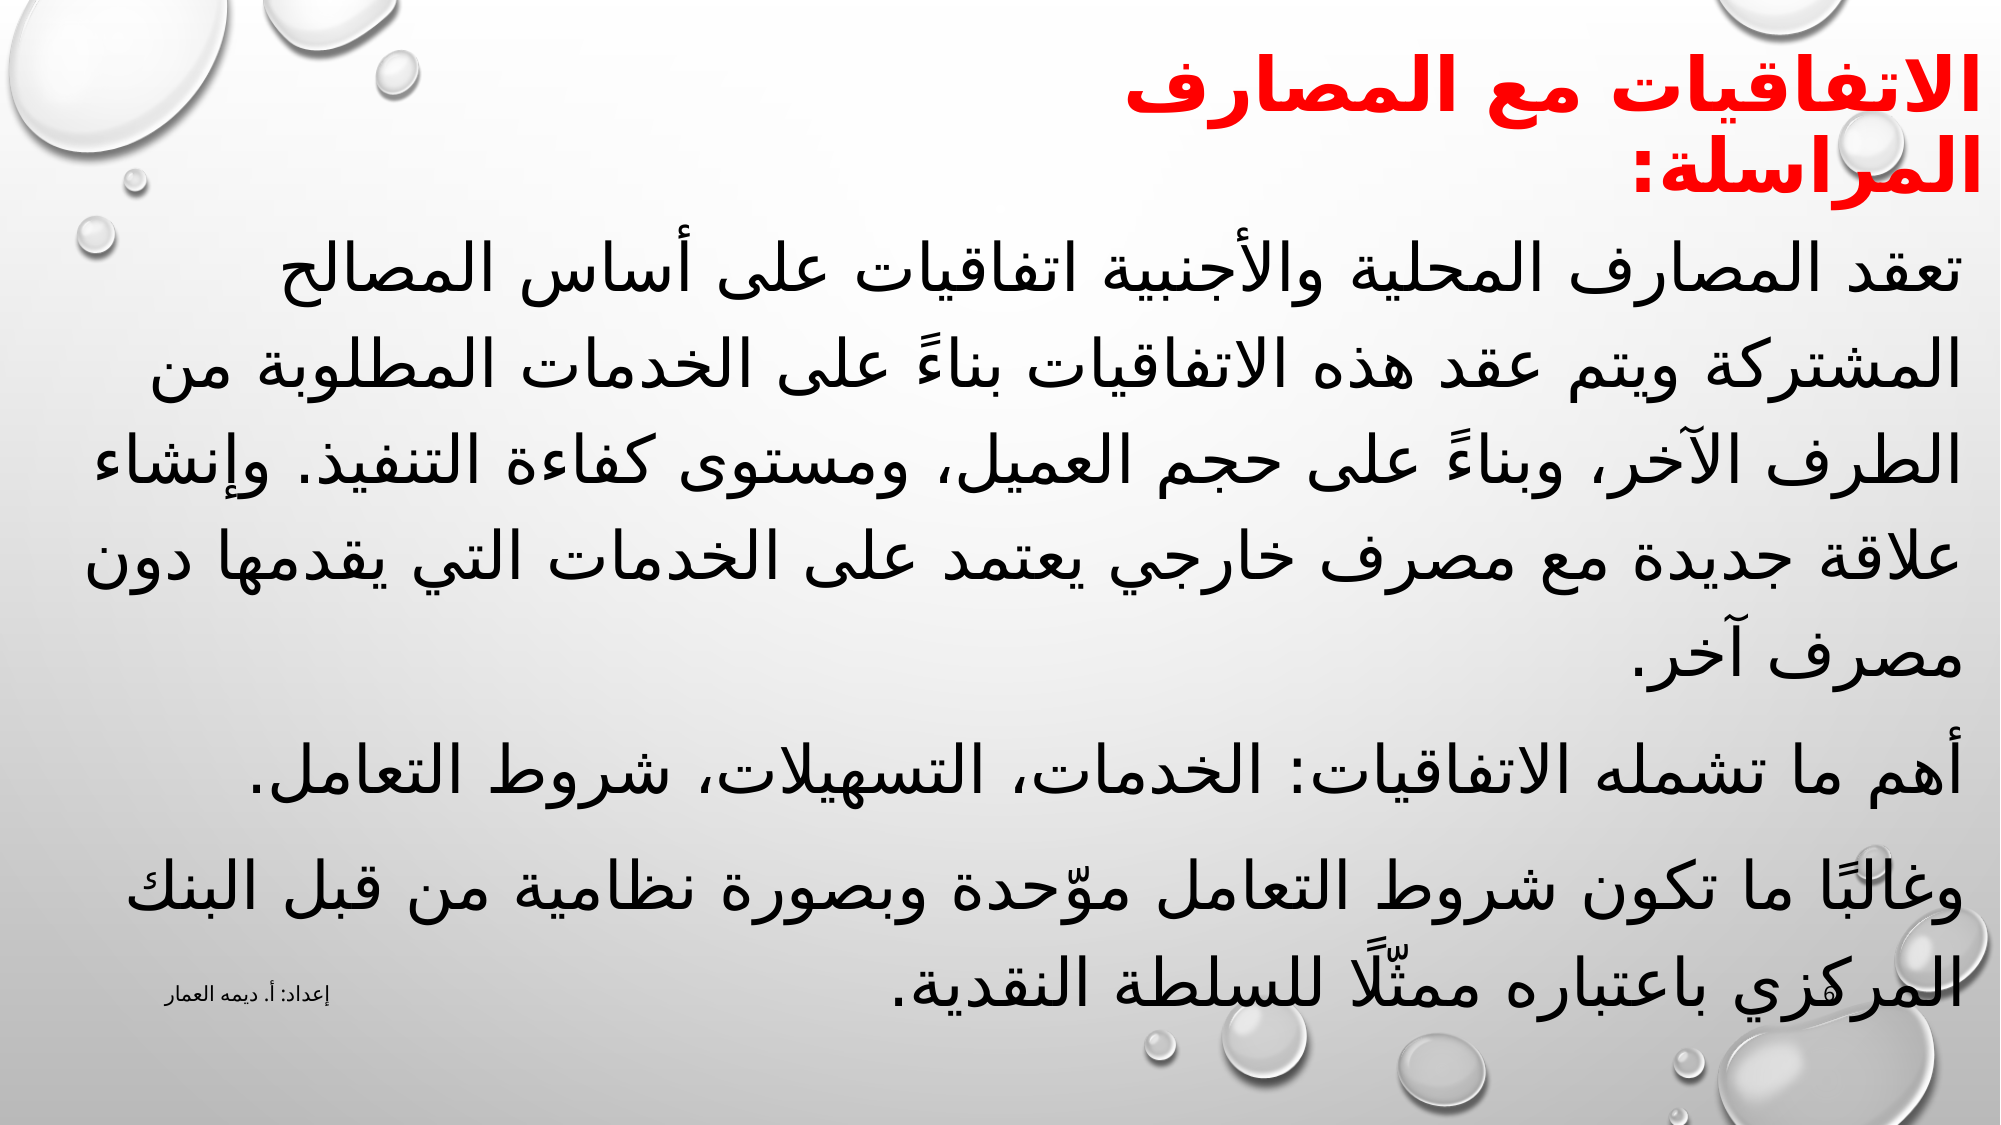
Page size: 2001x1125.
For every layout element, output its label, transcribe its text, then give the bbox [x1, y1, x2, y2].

slide_number 6 [1724, 965, 1851, 1025]
title الاتفاقيات مع المصارف المراسلة: [742, 22, 2000, 234]
footer إعداد: أ. ديمه العمار [149, 965, 1245, 1025]
picture [0, 0, 2000, 1125]
list تعقد المصارف المحلية والأجنبية اتفاقيات على أساس المصالح المشتركة ويتم عقد هذه الاتفاقيات بناءً على الخدمات المطلوبة من الطرف الآخر، وبناءً على حجم العميل، ومستوى كفاءة التنفيذ. وإنشاء علاقة جديدة مع مصرف خارجي يعتمد على الخدمات التي يقدمها دون مصرف آخر. أهم ما تشمله الاتفاقيات: الخدمات، التسهيلات، شروط التعامل. وغالبًا ما تكون شروط التعامل موّحدة وبصورة نظامية من قبل البنك المركزي باعتباره ممثّلًا للسلطة النقدية. [19, 201, 1982, 1092]
